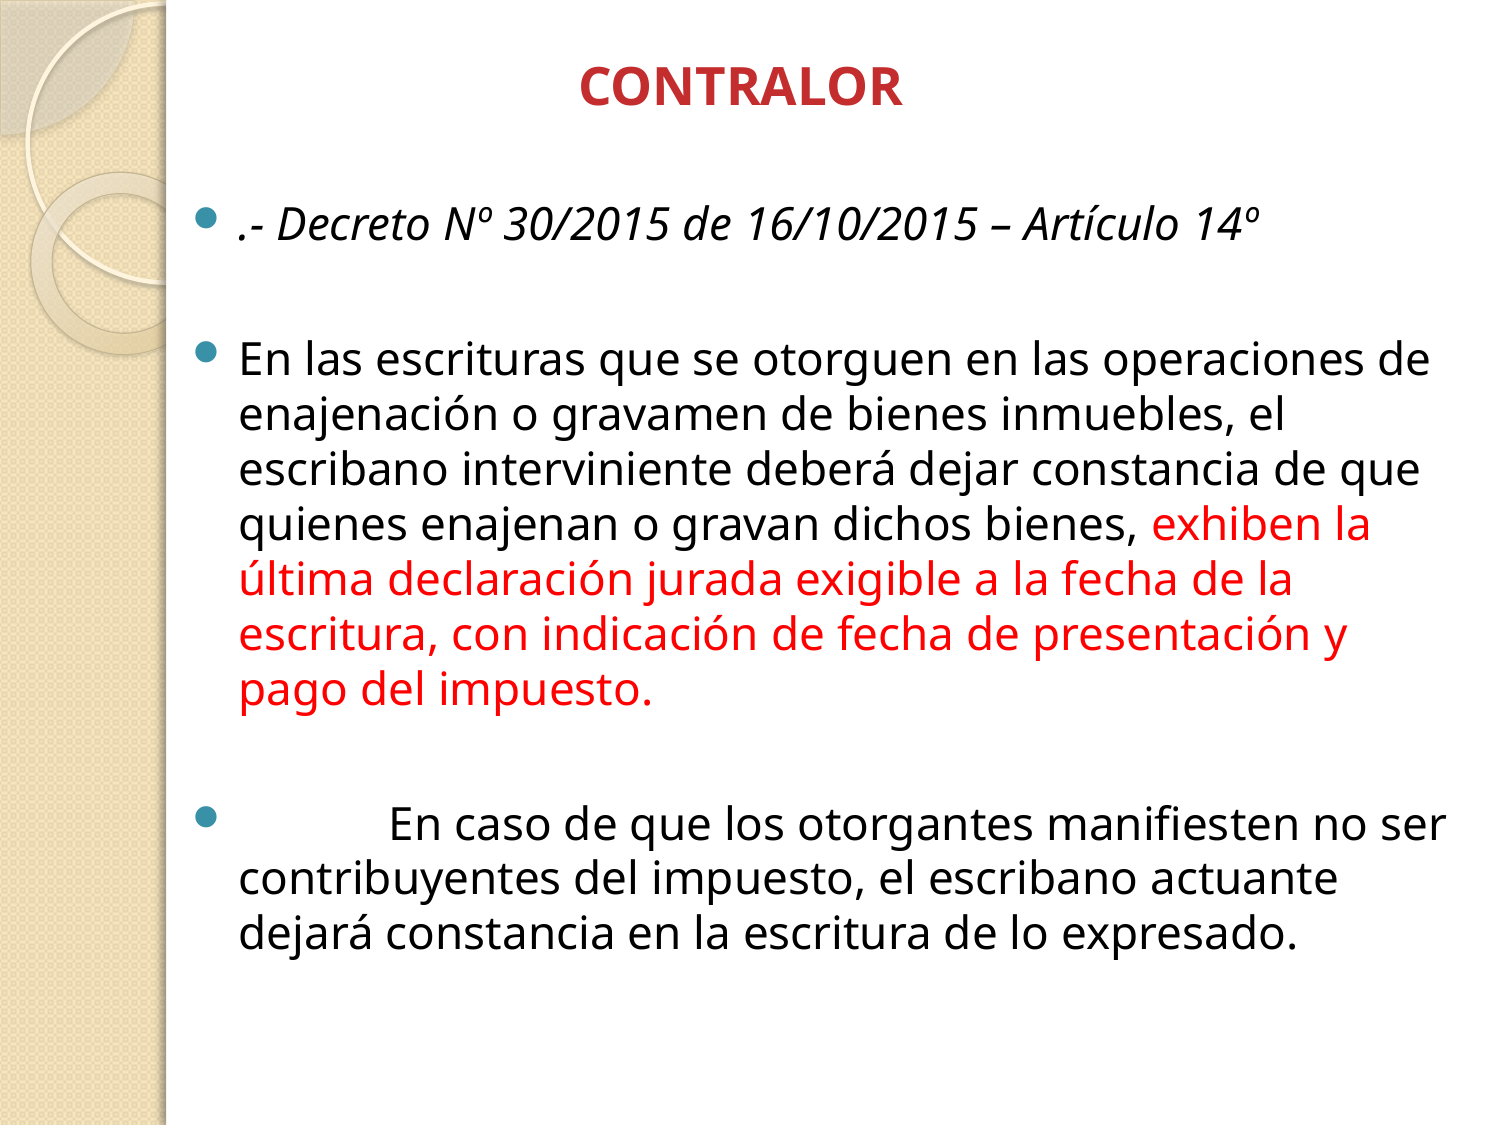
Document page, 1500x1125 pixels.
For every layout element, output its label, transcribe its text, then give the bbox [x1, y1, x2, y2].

list .- Decreto Nº 30/2015 de 16/10/2015 – Artículo 14º En las escrituras que se otorguen en las operaciones de enajenación o gravamen de bienes inmuebles, el escribano interviniente deberá dejar constancia de que quienes enajenan o gravan dichos bienes, exhiben la última declaración jurada exigible a la fecha de la escritura, con indicación de fecha de presentación y pago del impuesto. En caso de que los otorgantes manifiesten no ser contribuyentes del impuesto, el escribano actuante dejará constancia en la escritura de lo expresado. [164, 187, 1465, 998]
title contralor [75, 45, 1407, 188]
